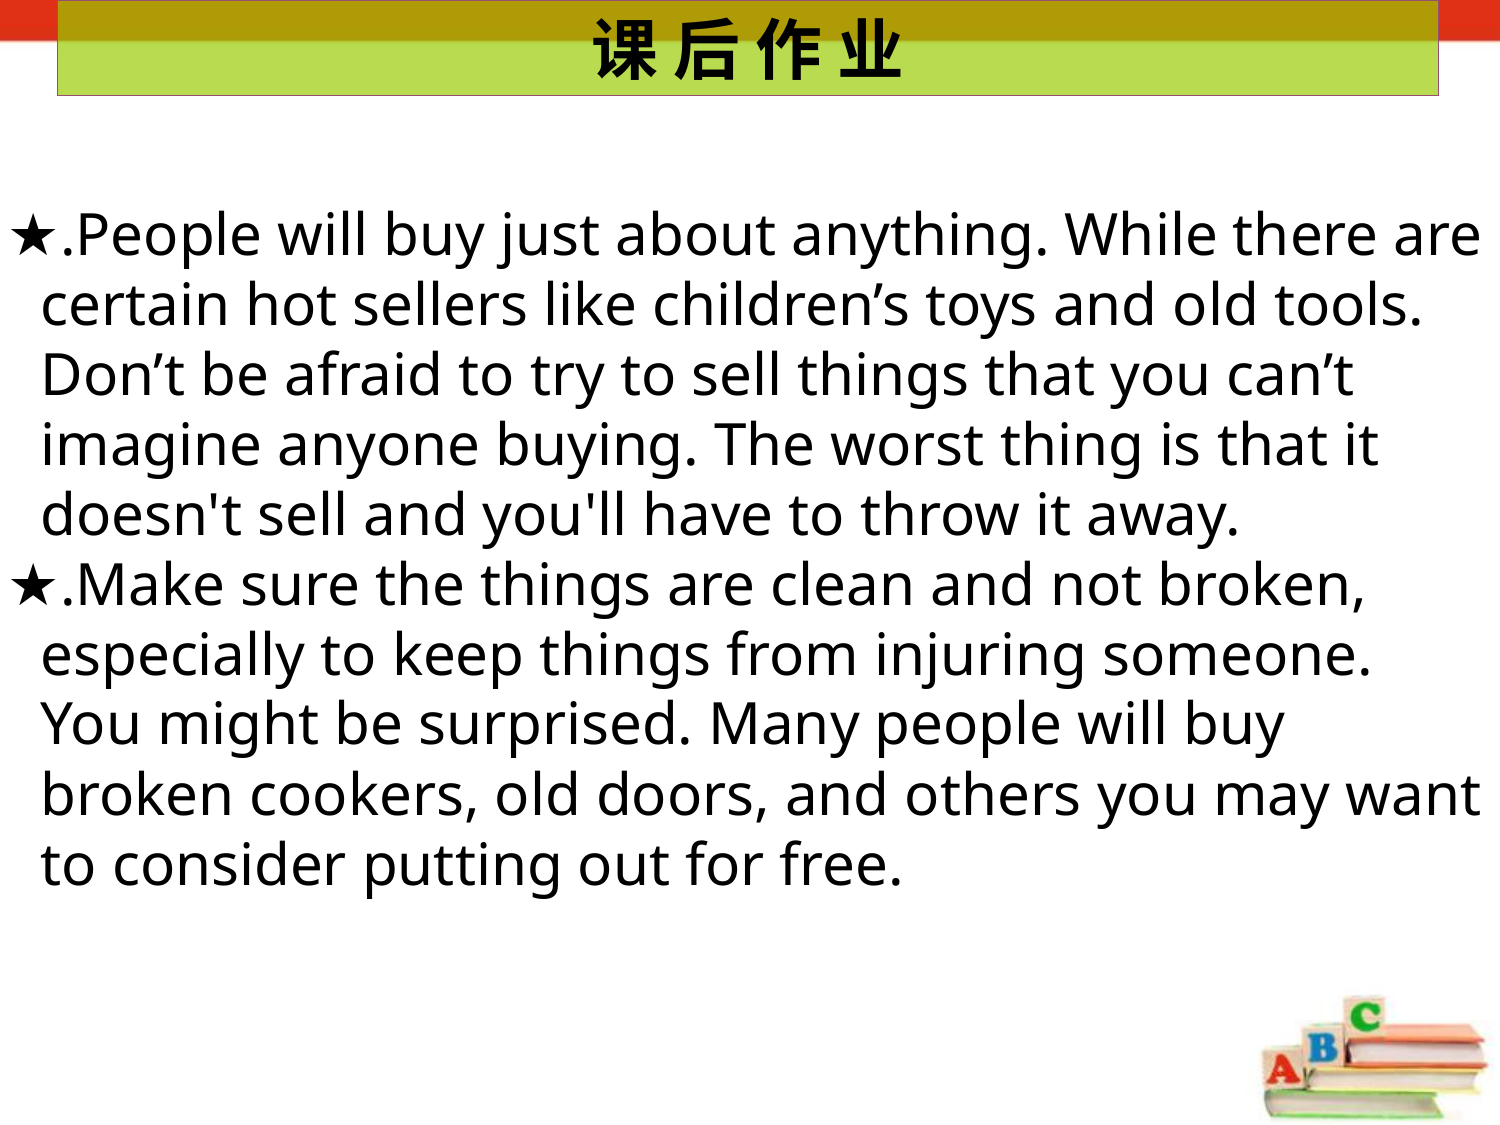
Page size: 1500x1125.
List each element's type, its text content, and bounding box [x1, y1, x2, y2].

picture [0, 0, 1500, 1125]
text_box 课 后 作 业 [57, 0, 1439, 96]
text_box ★.People will buy just about anything. While there are certain hot sellers like children’s toys and old tools. Don’t be afraid to try to sell things that you can’t imagine anyone buying. The worst thing is that it doesn't sell and you'll have to throw it away. ★.Make sure the things are clean and not broken, especially to keep things from injuring someone. You might be surprised. Many people will buy broken cookers, old doors, and others you may want to consider putting out for free. [0, 189, 1498, 905]
